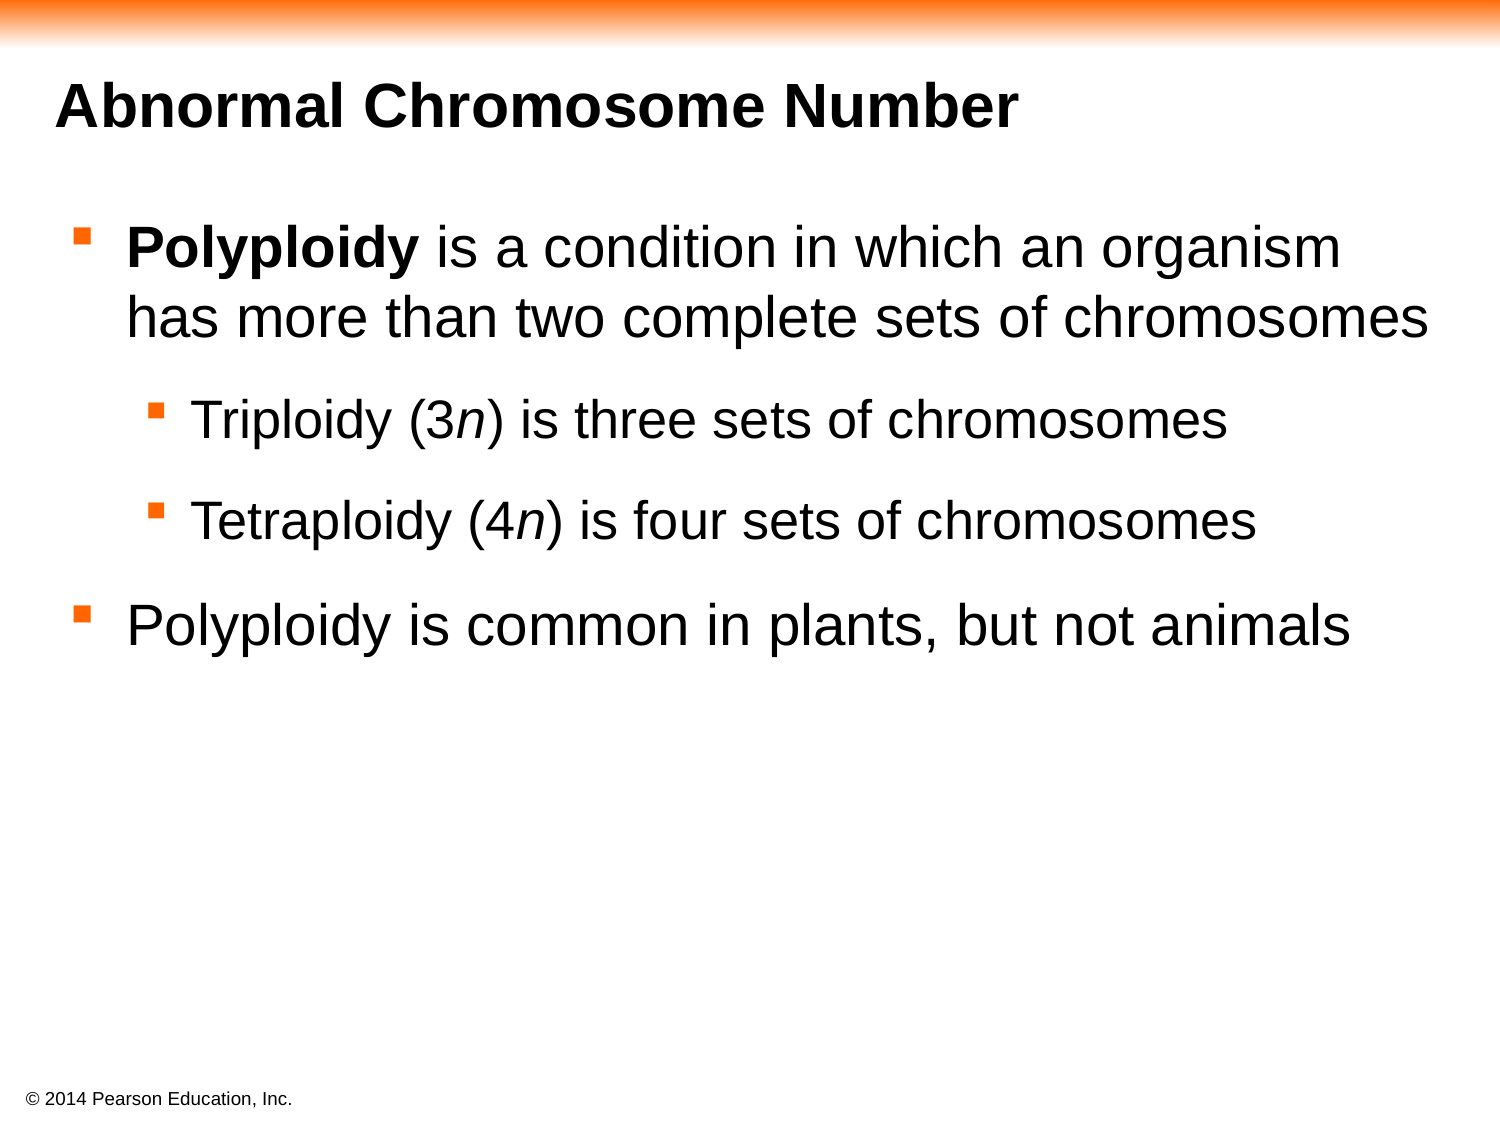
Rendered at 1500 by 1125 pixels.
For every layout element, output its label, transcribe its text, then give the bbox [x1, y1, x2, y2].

text_box Abnormal Chromosome Number [54, 73, 1495, 209]
title [29, 49, 1470, 184]
list Polyploidy is a condition in which an organism has more than two complete sets of chromosomes Triploidy (3n) is three sets of chromosomes Tetraploidy (4n) is four sets of chromosomes Polyploidy is common in plants, but not animals [69, 209, 1464, 1042]
